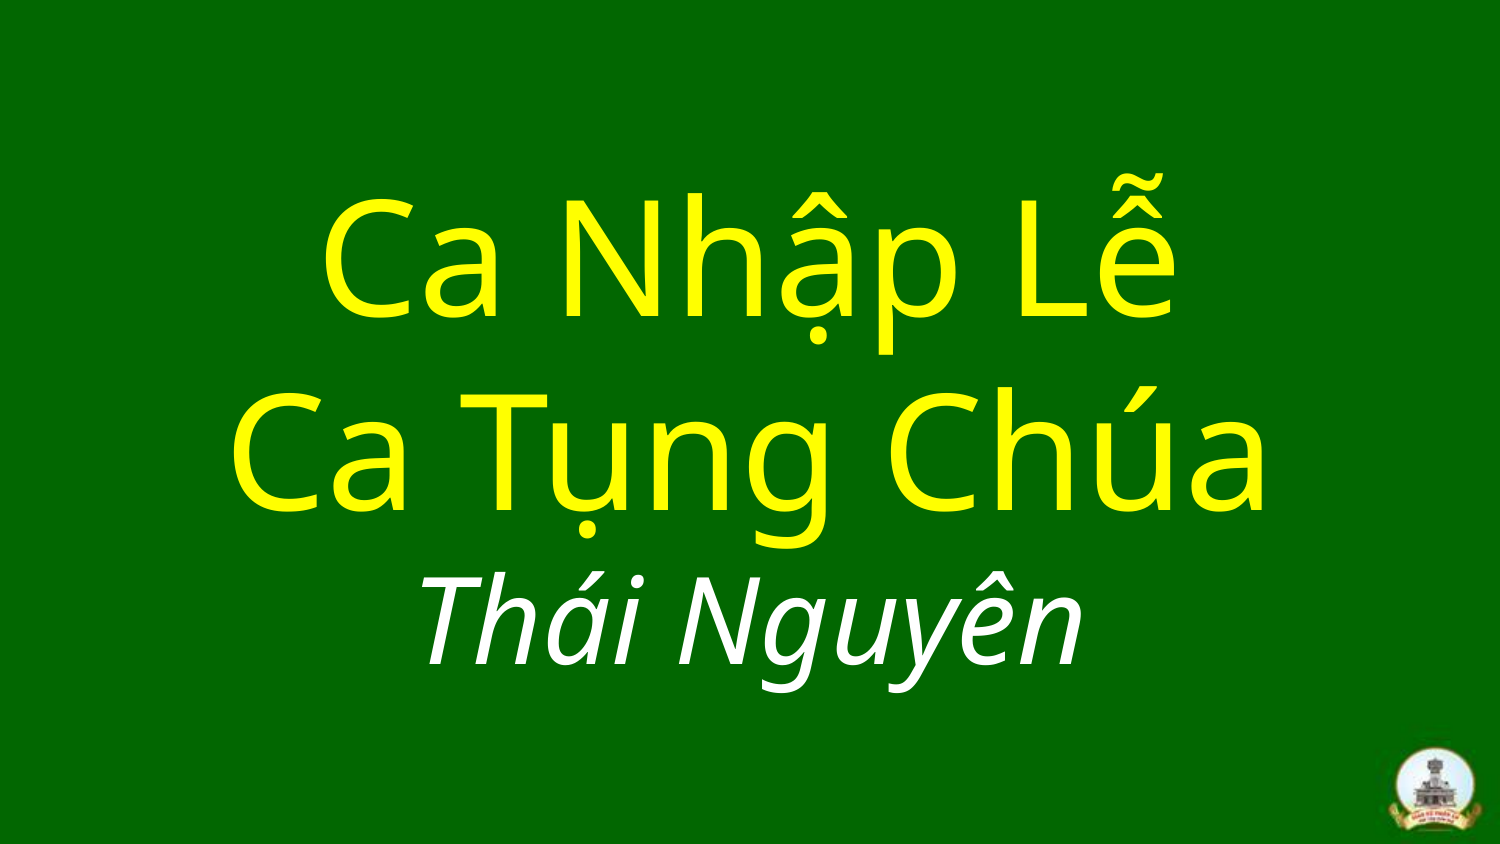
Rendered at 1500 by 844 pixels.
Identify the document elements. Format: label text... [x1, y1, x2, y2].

title Ca Nhập Lễ Ca Tụng Chúa Thái Nguyên [0, 0, 1500, 844]
